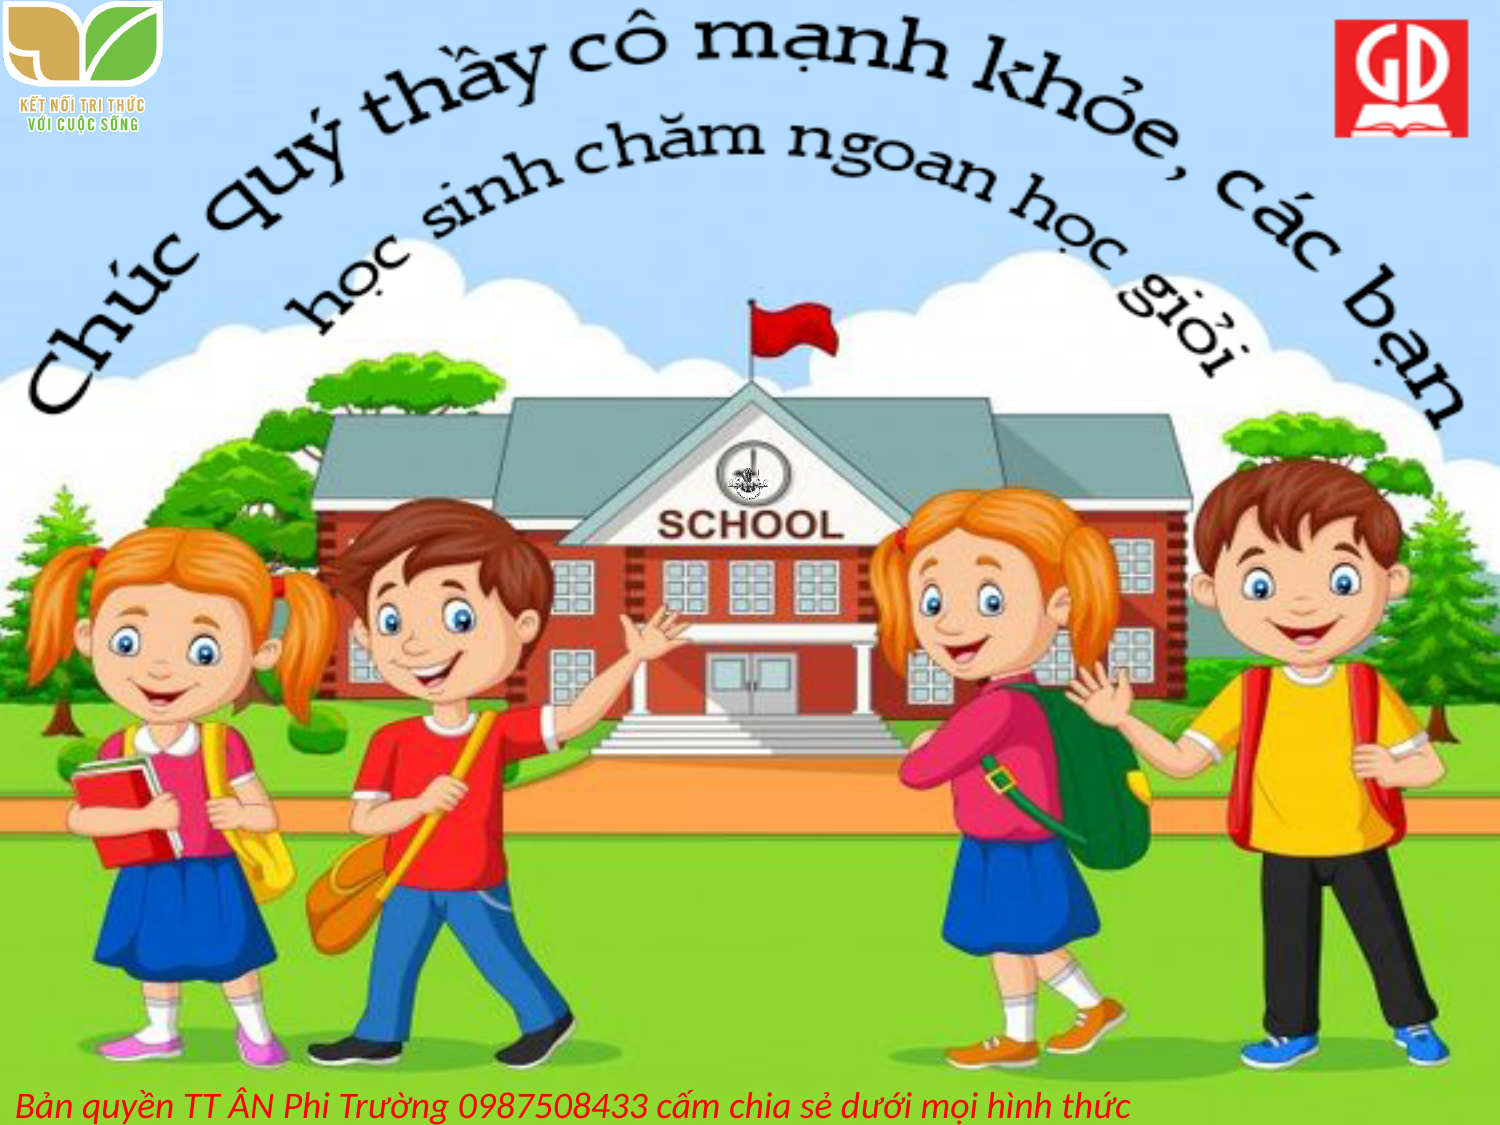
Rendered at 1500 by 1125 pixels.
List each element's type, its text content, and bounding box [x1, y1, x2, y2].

text_box Bản quyền TT ÂN Phi Trường 0987508433 cấm chia sẻ dưới mọi hình thức [0, 1073, 1164, 1125]
picture [0, 0, 1500, 1125]
